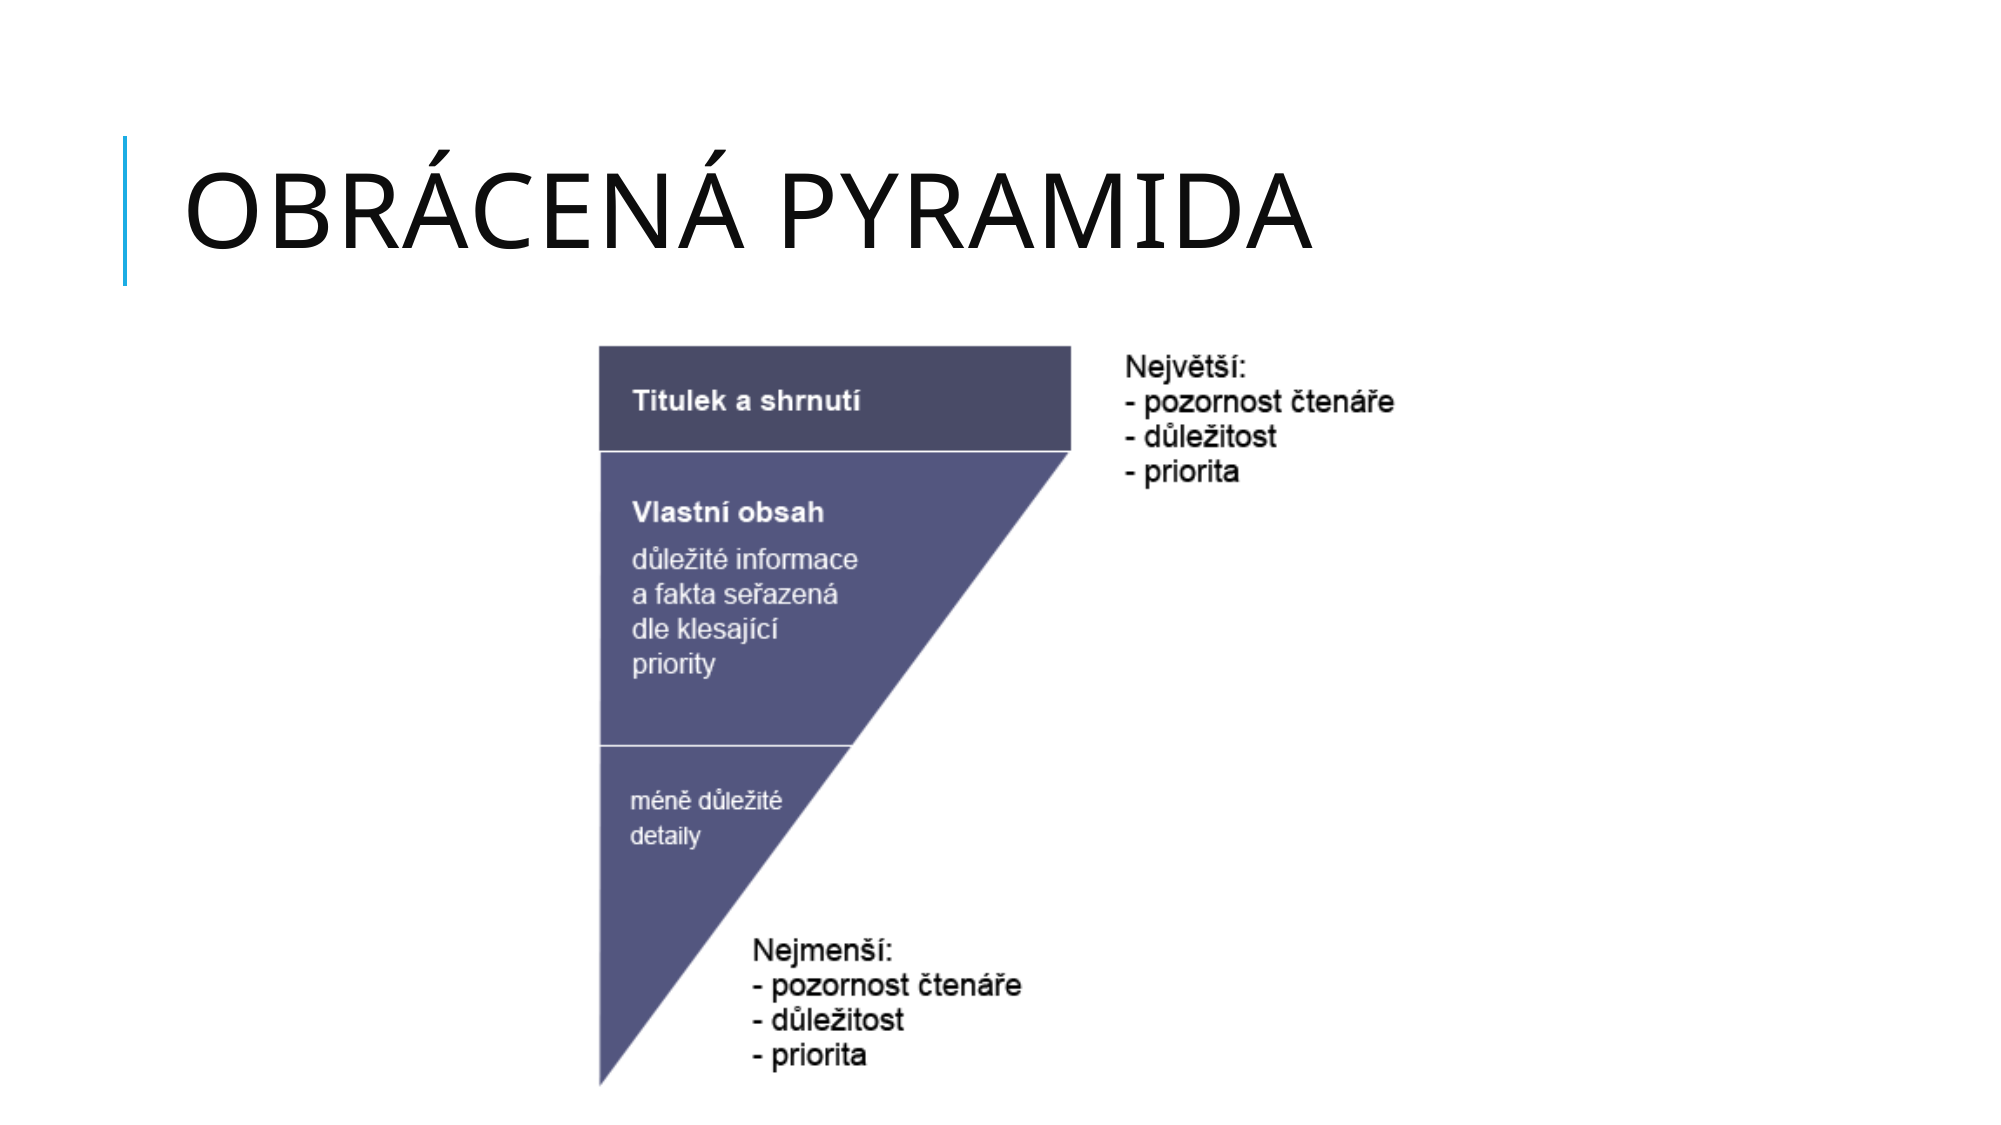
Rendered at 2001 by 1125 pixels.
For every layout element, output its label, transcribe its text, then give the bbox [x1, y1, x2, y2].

title obrácená pyramida [168, 96, 1763, 342]
picture [494, 289, 1505, 1125]
